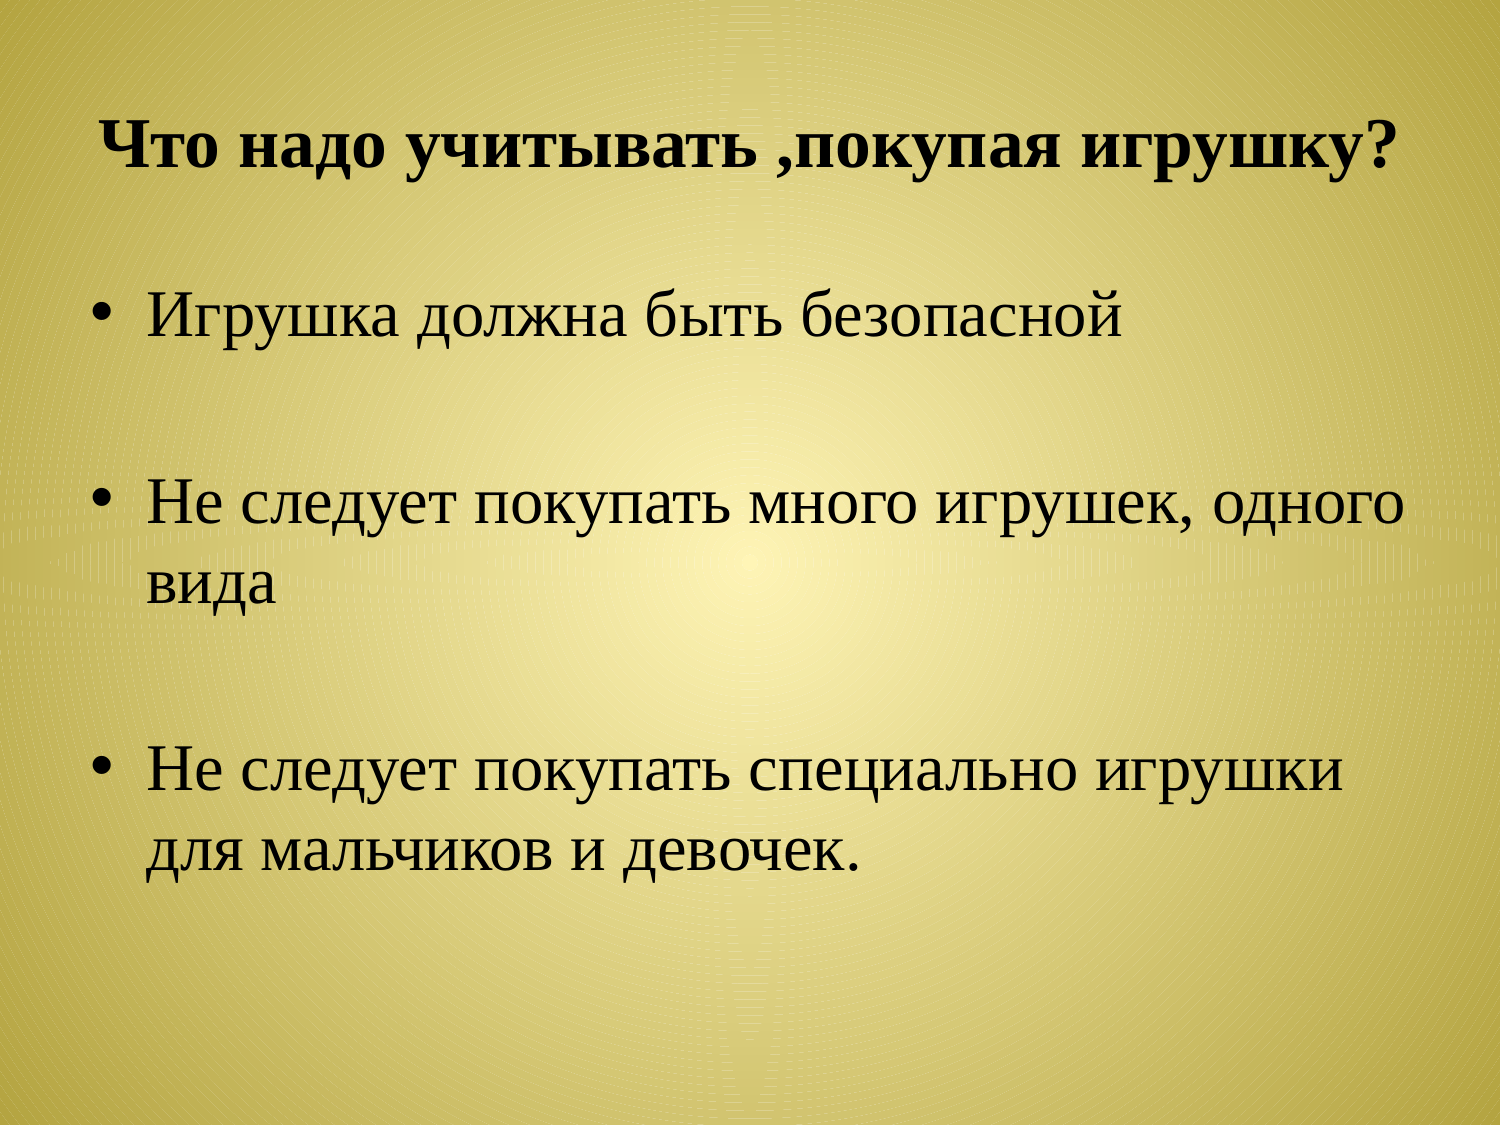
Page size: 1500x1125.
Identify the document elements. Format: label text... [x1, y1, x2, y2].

list Игрушка должна быть безопасной Не следует покупать много игрушек, одного вида Не следует покупать специально игрушки для мальчиков и девочек. [75, 262, 1425, 1005]
title Что надо учитывать ,покупая игрушку? [75, 45, 1425, 233]
